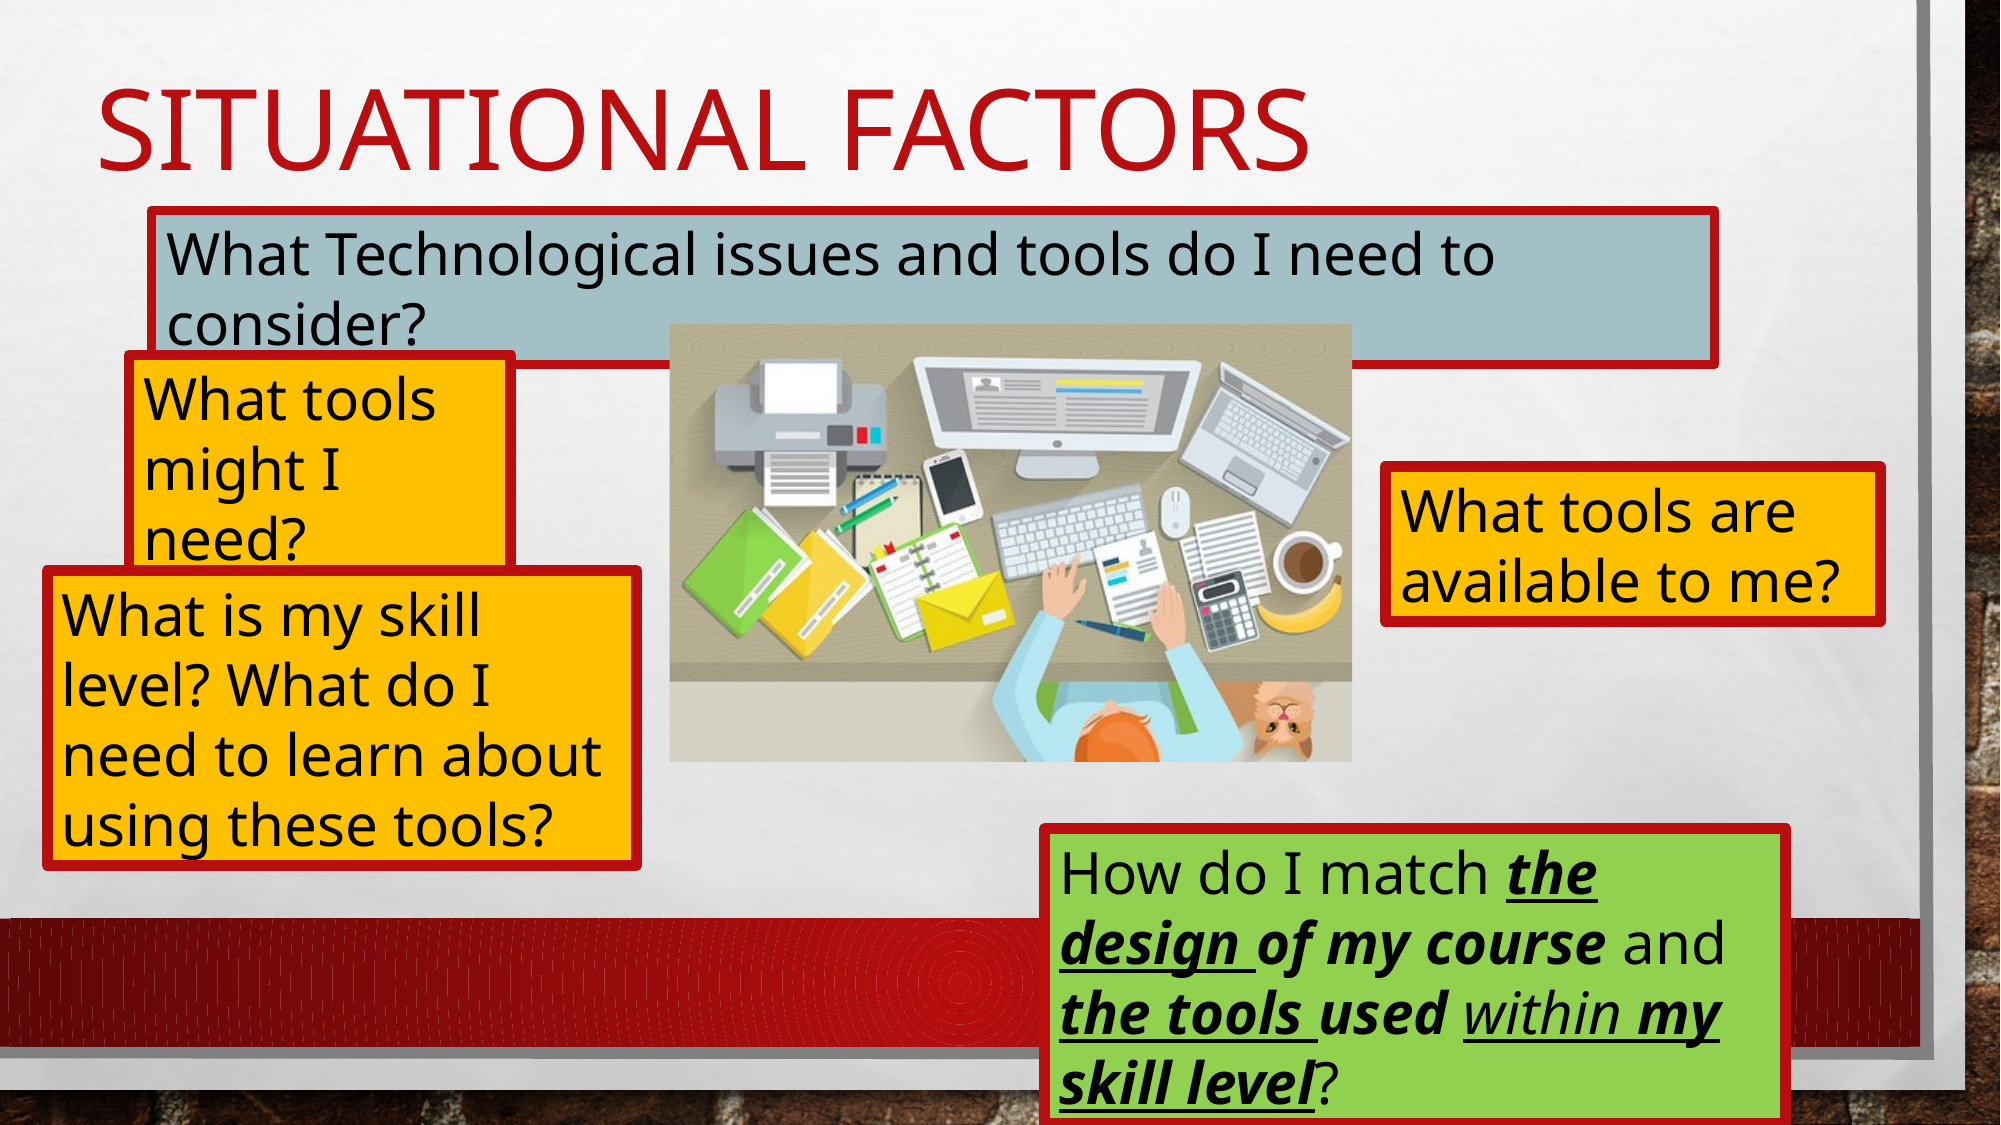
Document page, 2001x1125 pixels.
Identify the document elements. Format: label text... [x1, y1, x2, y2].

picture [669, 324, 1353, 762]
text_box What tools might I need? [129, 354, 511, 570]
picture [0, 0, 2000, 1125]
text_box What Technological issues and tools do I need to consider? [151, 210, 1715, 365]
text_box How do I match the design of my course and the tools used within my skill level? [1044, 828, 1786, 1124]
text_box What tools are available to me? [1385, 466, 1881, 622]
title Situational Factors [80, 39, 1787, 229]
text_box What is my skill level? What do I need to learn about using these tools? [47, 570, 637, 866]
